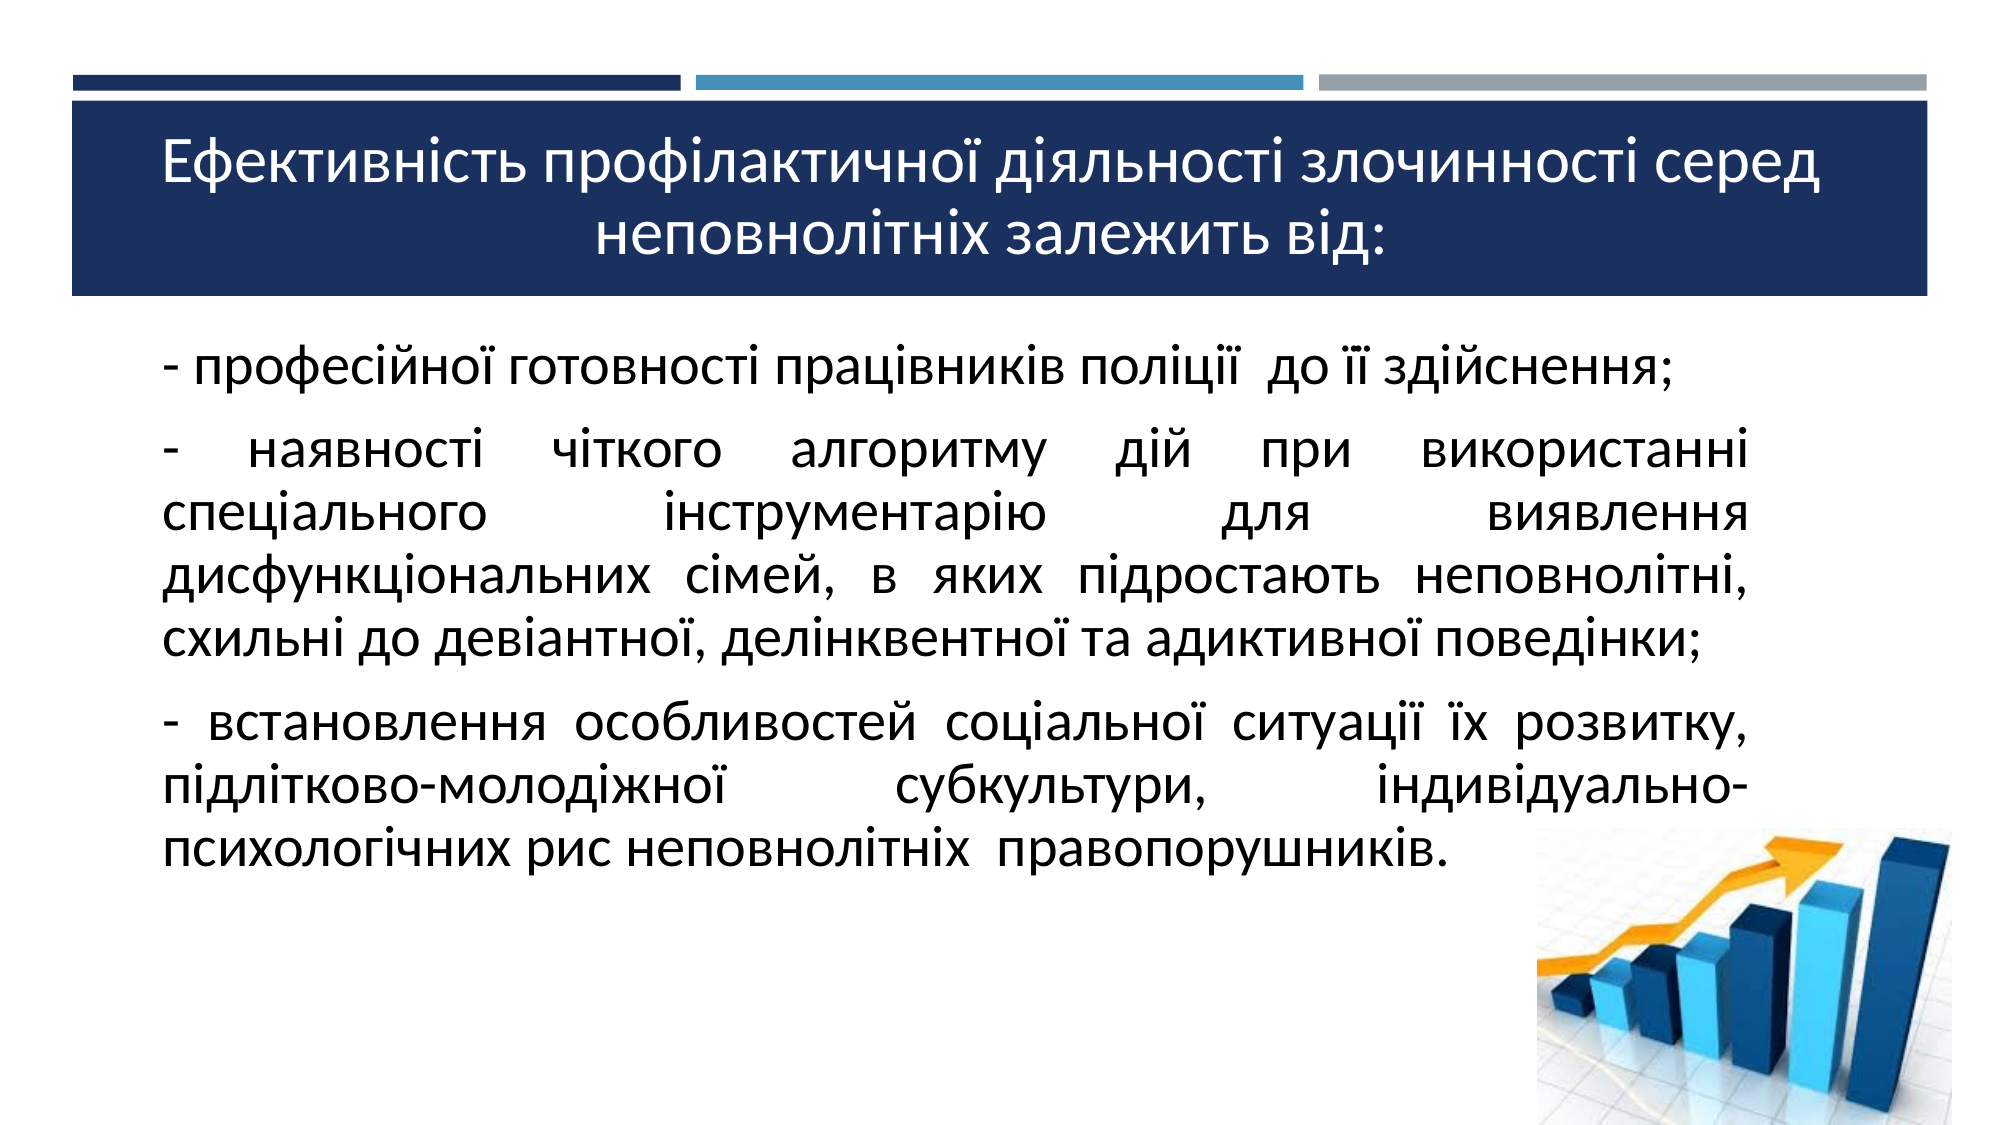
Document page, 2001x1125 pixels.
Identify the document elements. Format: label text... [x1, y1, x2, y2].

picture [1537, 827, 1952, 1125]
list - професійної готовності працівників поліції до її здійснення; - наявності чіткого алгоритму дій при використанні спеціального інструментарію для виявлення дисфункціональних сімей, в яких підростають неповнолітні, схильні до девіантної, делінквентної та адиктивної поведінки; - встановлення особливостей соціальної ситуації їх розвитку, підлітково-молодіжної субкультури, індивідуально-психологічних рис неповнолітніх правопорушників. [125, 249, 1750, 588]
title Ефективність профілактичної діяльності злочинності серед неповнолітніх залежить від: [99, 125, 1884, 197]
